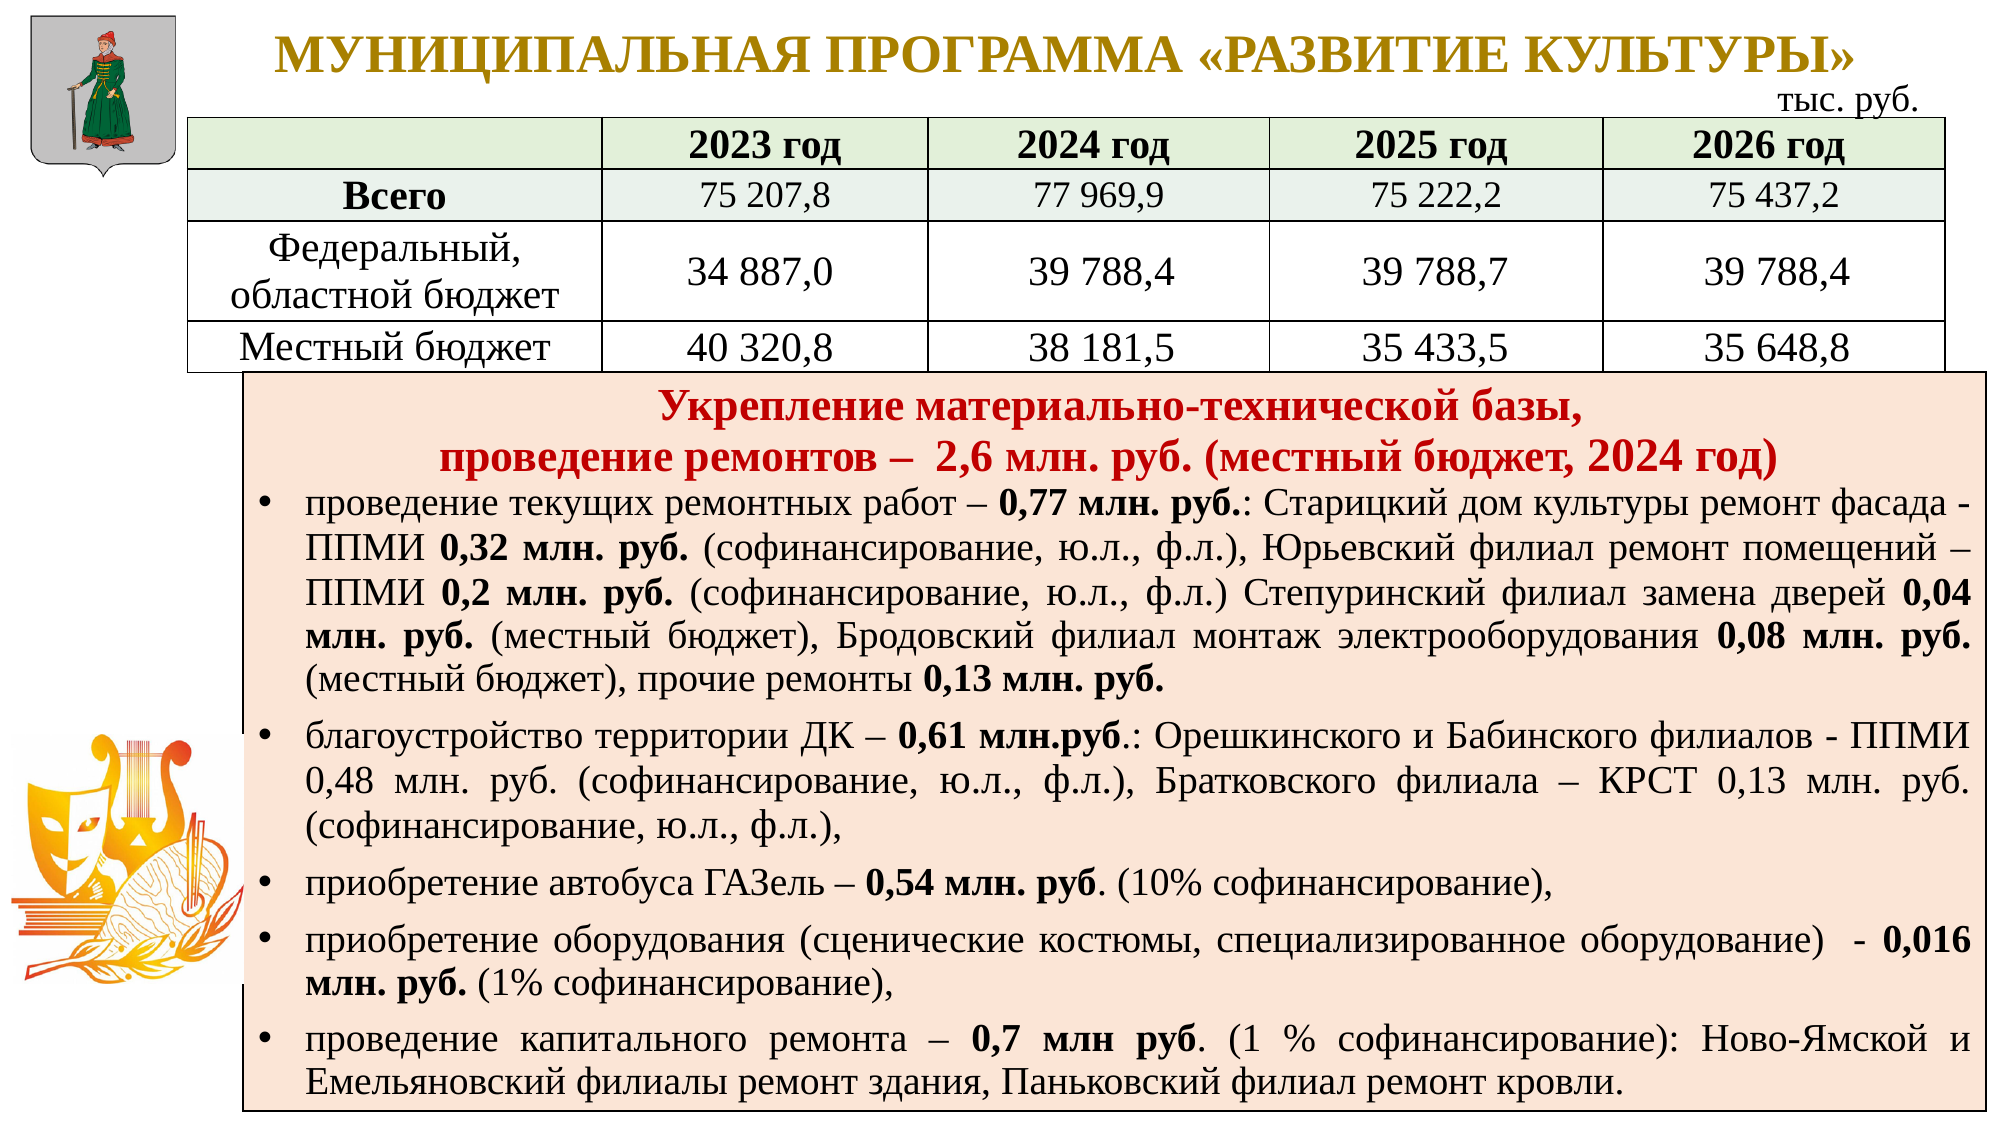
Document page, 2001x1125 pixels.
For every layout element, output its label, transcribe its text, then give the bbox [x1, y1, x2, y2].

table_header 2025 год [1270, 118, 1602, 168]
table_cell 75 437,2 [1604, 170, 1944, 220]
table_cell 34 887,0 [603, 222, 927, 320]
picture [30, 15, 176, 178]
table_header 2026 год [1604, 118, 1944, 168]
table_cell 38 181,5 [929, 322, 1269, 371]
table_header 2023 год [603, 118, 927, 168]
table_cell 75 207,8 [603, 170, 927, 220]
table_cell 39 788,7 [1270, 222, 1602, 320]
table_header 2024 год [929, 118, 1269, 168]
table_cell 35 433,5 [1270, 322, 1602, 371]
text_box МУНИЦИПАЛЬНАЯ ПРОГРАММА «РАЗВИТИЕ КУЛЬТУРЫ» [164, 10, 1969, 91]
table_header [188, 118, 601, 168]
table_cell 40 320,8 [603, 322, 927, 371]
table_cell Федеральный, областной бюджет [188, 222, 601, 320]
text_box Укрепление материально-технической базы, проведение ремонтов – 2,6 млн. руб. (местный бюджет, 2024 год) проведение текущих ремонтных работ – 0,77 млн. руб.: Старицкий дом культуры ремонт фасада - ППМИ 0,32 млн. руб. (софинансирование, ю.л., ф.л.), Юрьевский филиал ремонт помещений – ППМИ 0,2 млн. руб. (софинансирование, ю.л., ф.л.) Степуринский филиал замена дверей 0,04 млн. руб. (местный бюджет), Бродовский филиал монтаж электрооборудования 0,08 млн. руб. (местный бюджет), прочие ремонты 0,13 млн. руб. благоустройство территории ДК – 0,61 млн.руб.: Орешкинского и Бабинского филиалов - ППМИ 0,48 млн. руб. (софинансирование, ю.л., ф.л.), Братковского филиала – КРСТ 0,13 млн. руб. (софинансирование, ю.л., ф.л.), приобретение автобуса ГАЗель – 0,54 млн. руб. (10% софинансирование), приобретение оборудования (сценические костюмы, специализированное оборудование) - 0,016 млн. руб. (1% софинансирование), проведение капитального ремонта – 0,7 млн руб. (1 % софинансирование): Ново-Ямской и Емельяновский филиалы ремонт здания, Паньковский филиал ремонт кровли. [242, 371, 1987, 1112]
table_cell Местный бюджет [188, 322, 601, 372]
table_cell 39 788,4 [1604, 222, 1944, 320]
text_box тыс. руб. [1762, 66, 1945, 127]
table_cell 39 788,4 [929, 222, 1269, 320]
picture [10, 734, 244, 984]
table_cell 77 969,9 [929, 170, 1269, 220]
table_cell Всего [188, 170, 601, 220]
table_cell 75 222,2 [1270, 170, 1602, 220]
table_cell 35 648,8 [1604, 322, 1944, 371]
